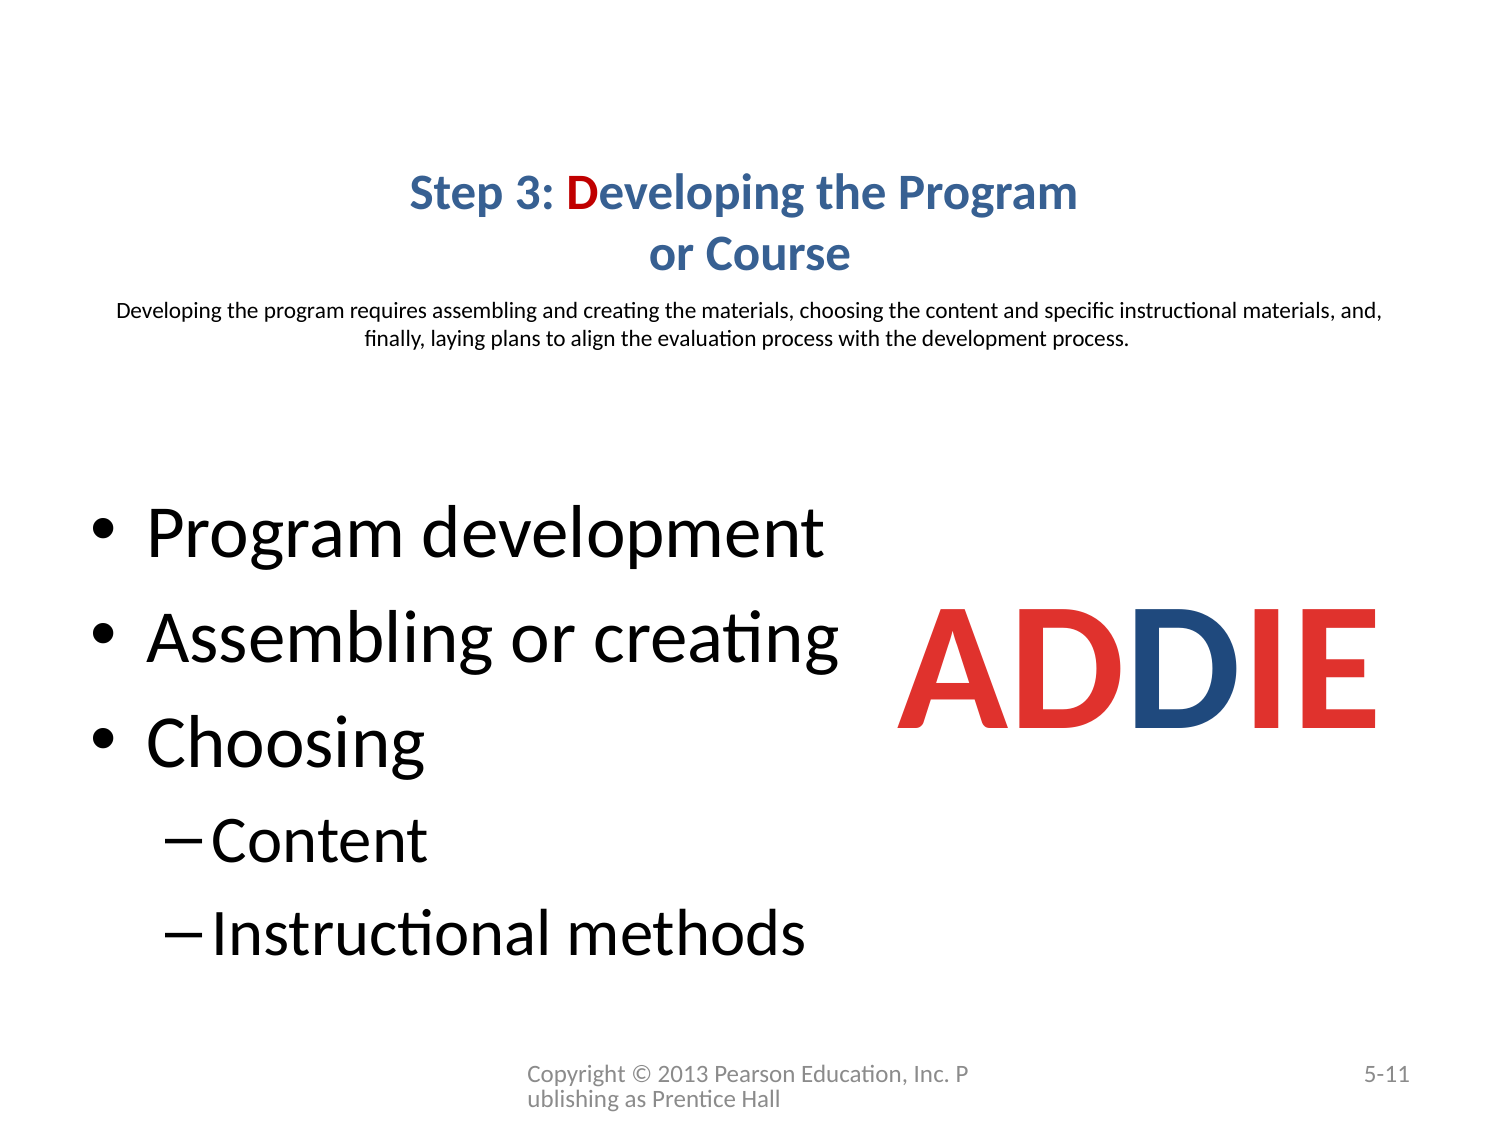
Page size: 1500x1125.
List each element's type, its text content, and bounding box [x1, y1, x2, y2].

list Program development Assembling or creating Choosing Content Instructional methods [75, 474, 1425, 1005]
footer Copyright © 2013 Pearson Education, Inc. Publishing as Prentice Hall [512, 1042, 988, 1103]
text_box ADDIE [882, 537, 1397, 773]
slide_number 5-11 [1074, 1042, 1425, 1103]
title Step 3: Developing the Program or Course Developing the program requires assembling and creating the materials, choosing the content and specific instructional materials, and, finally, laying plans to align the evaluation process with the development process. [75, 149, 1425, 375]
